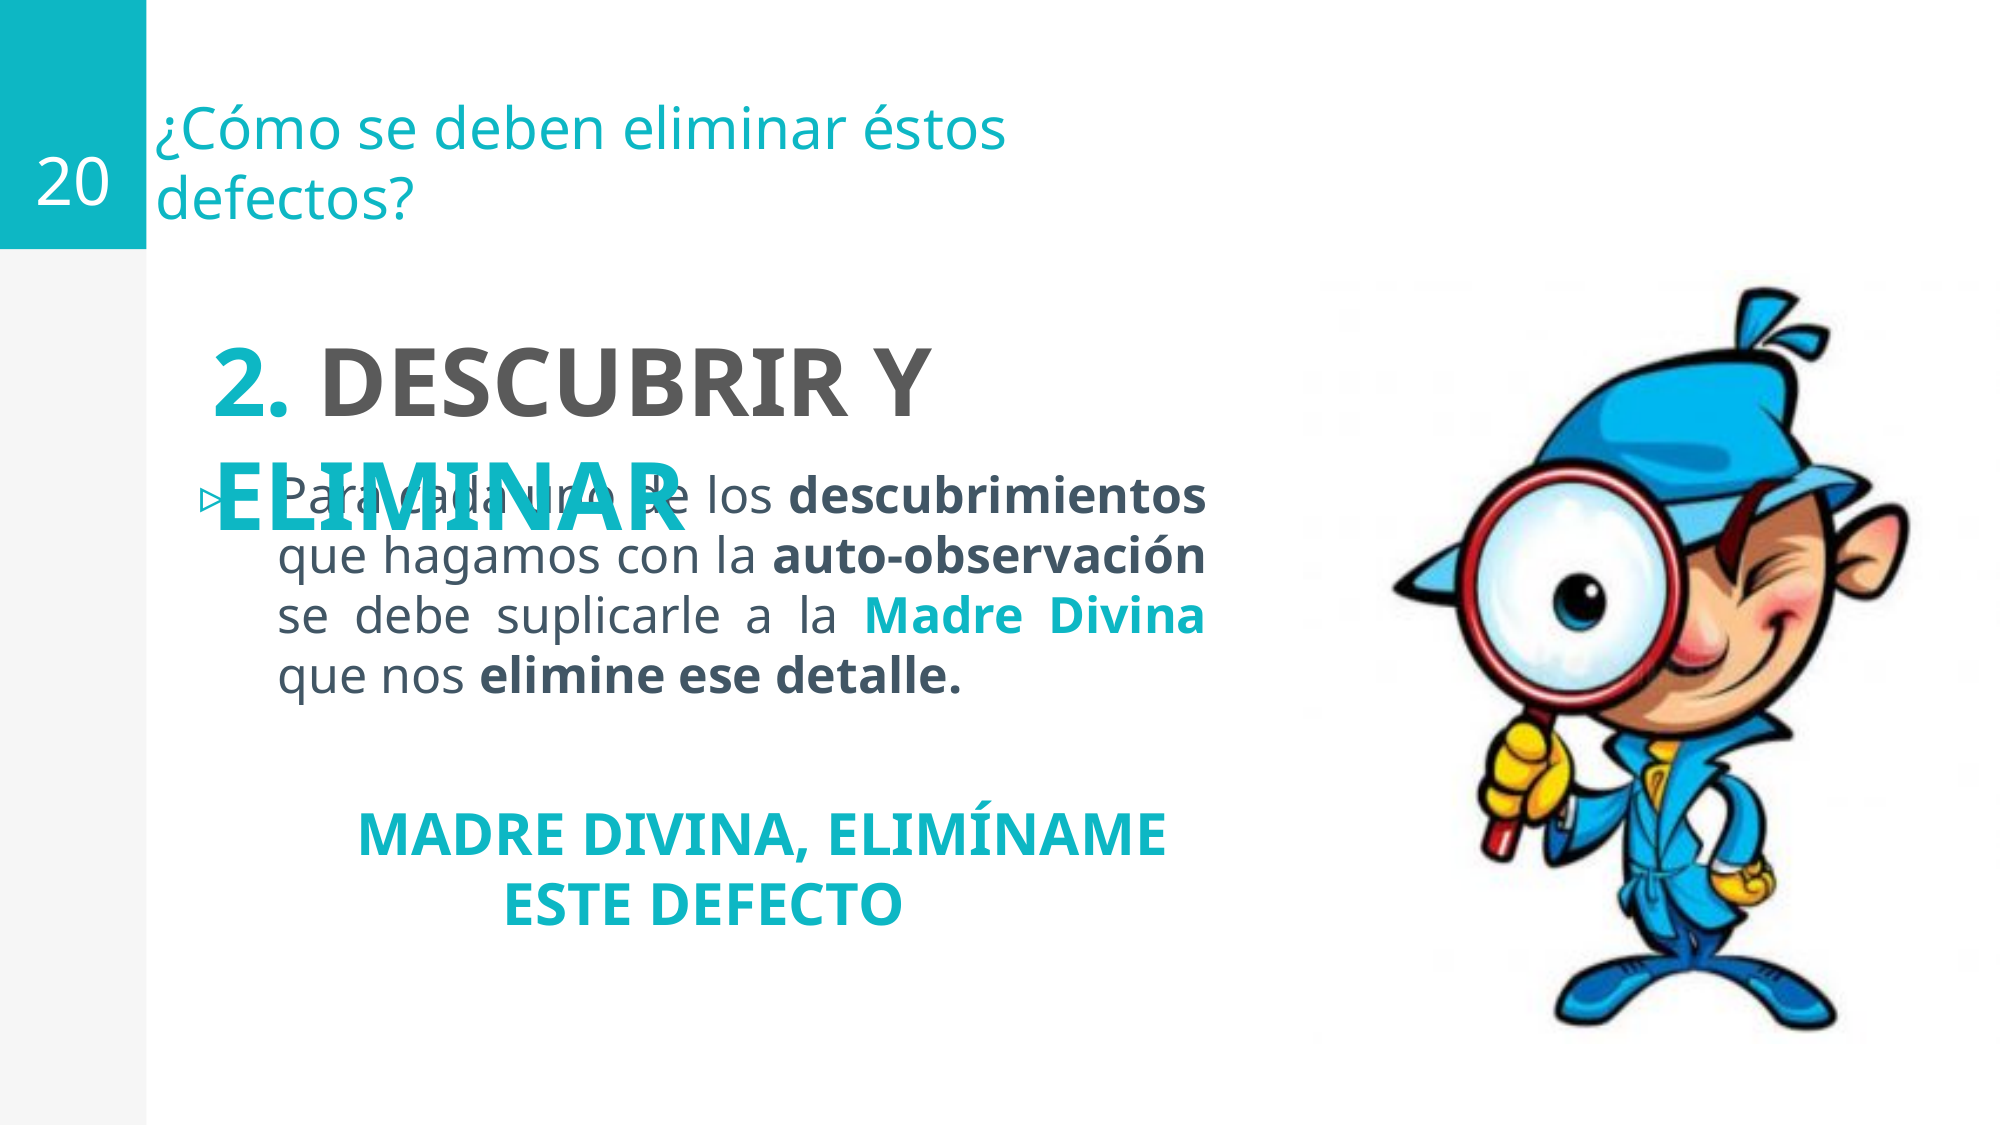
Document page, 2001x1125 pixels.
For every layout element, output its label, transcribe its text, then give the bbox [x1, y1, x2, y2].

text_box 2. DESCUBRIR Y ELIMINAR [192, 302, 1279, 434]
picture [1303, 270, 2000, 1044]
list Para cada uno de los descubrimientos que hagamos con la auto-observación se debe suplicarle a la Madre Divina que nos elimine ese detalle. MADRE DIVINA, ELIMÍNAME ESTE DEFECTO [157, 443, 1228, 1044]
text_box ¿Cómo se deben eliminar éstos defectos? [135, 137, 1205, 252]
slide_number 20 [0, 0, 147, 250]
